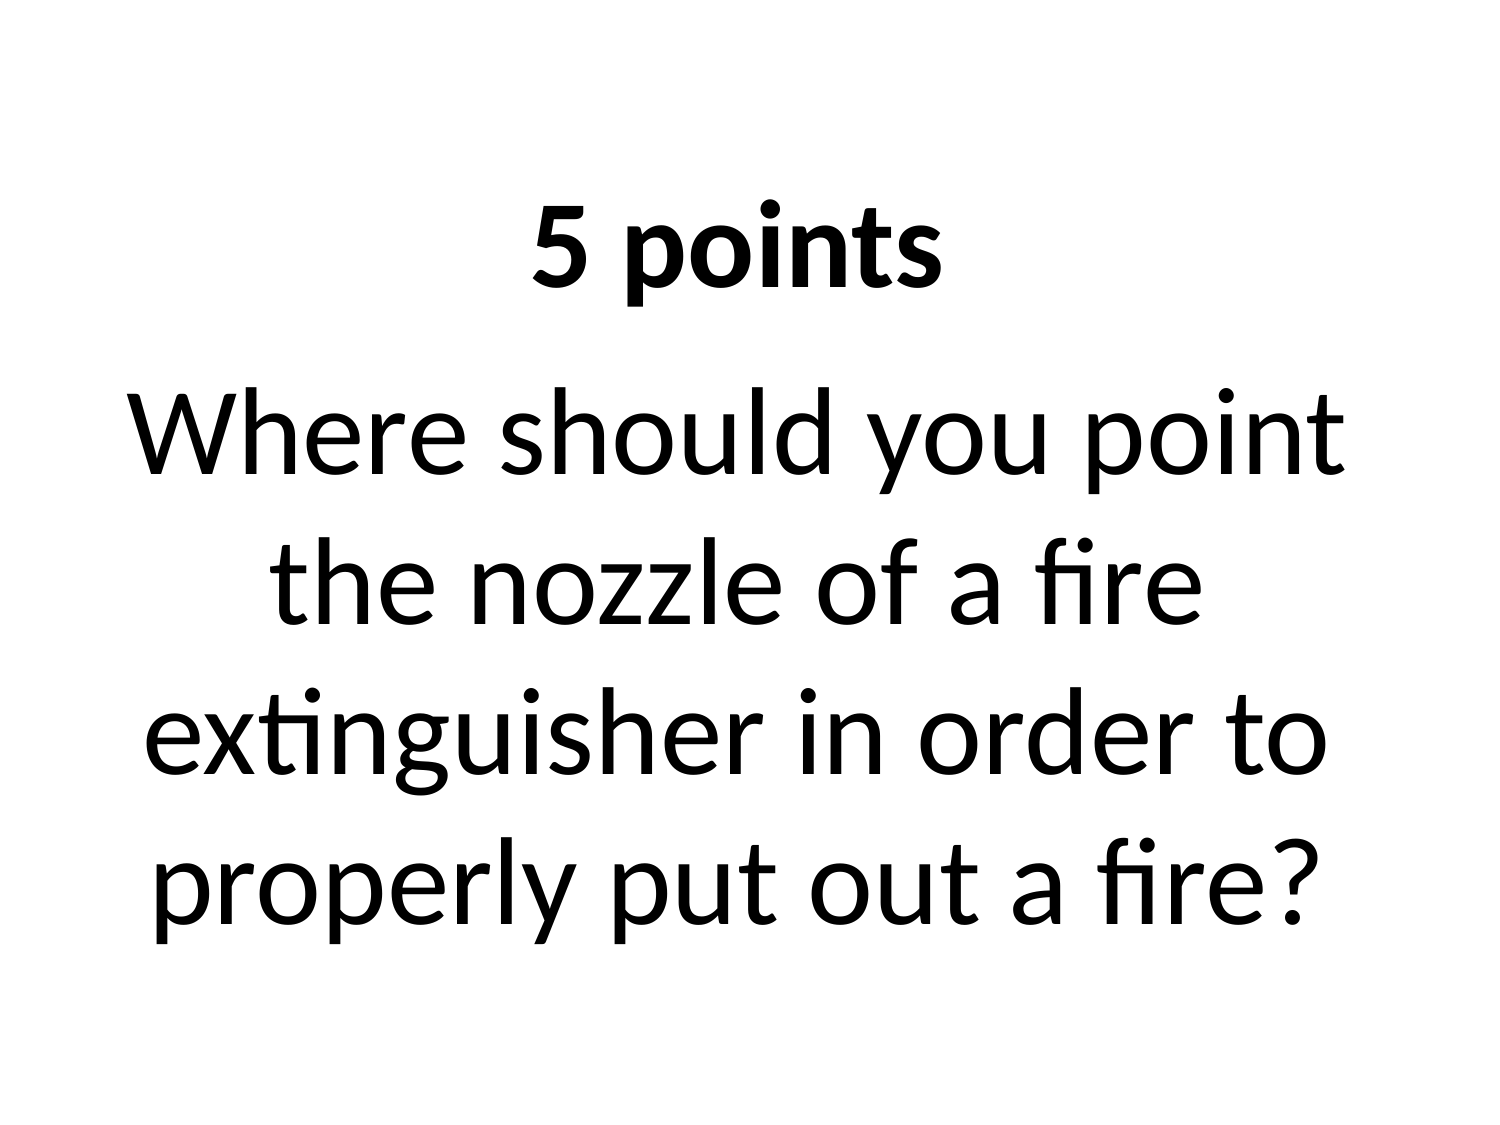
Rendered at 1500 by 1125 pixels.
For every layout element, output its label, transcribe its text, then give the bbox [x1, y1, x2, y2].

text_box 5 points Where should you point the nozzle of a fire extinguisher in order to properly put out a fire? [62, 462, 1413, 650]
title [75, 387, 1425, 575]
